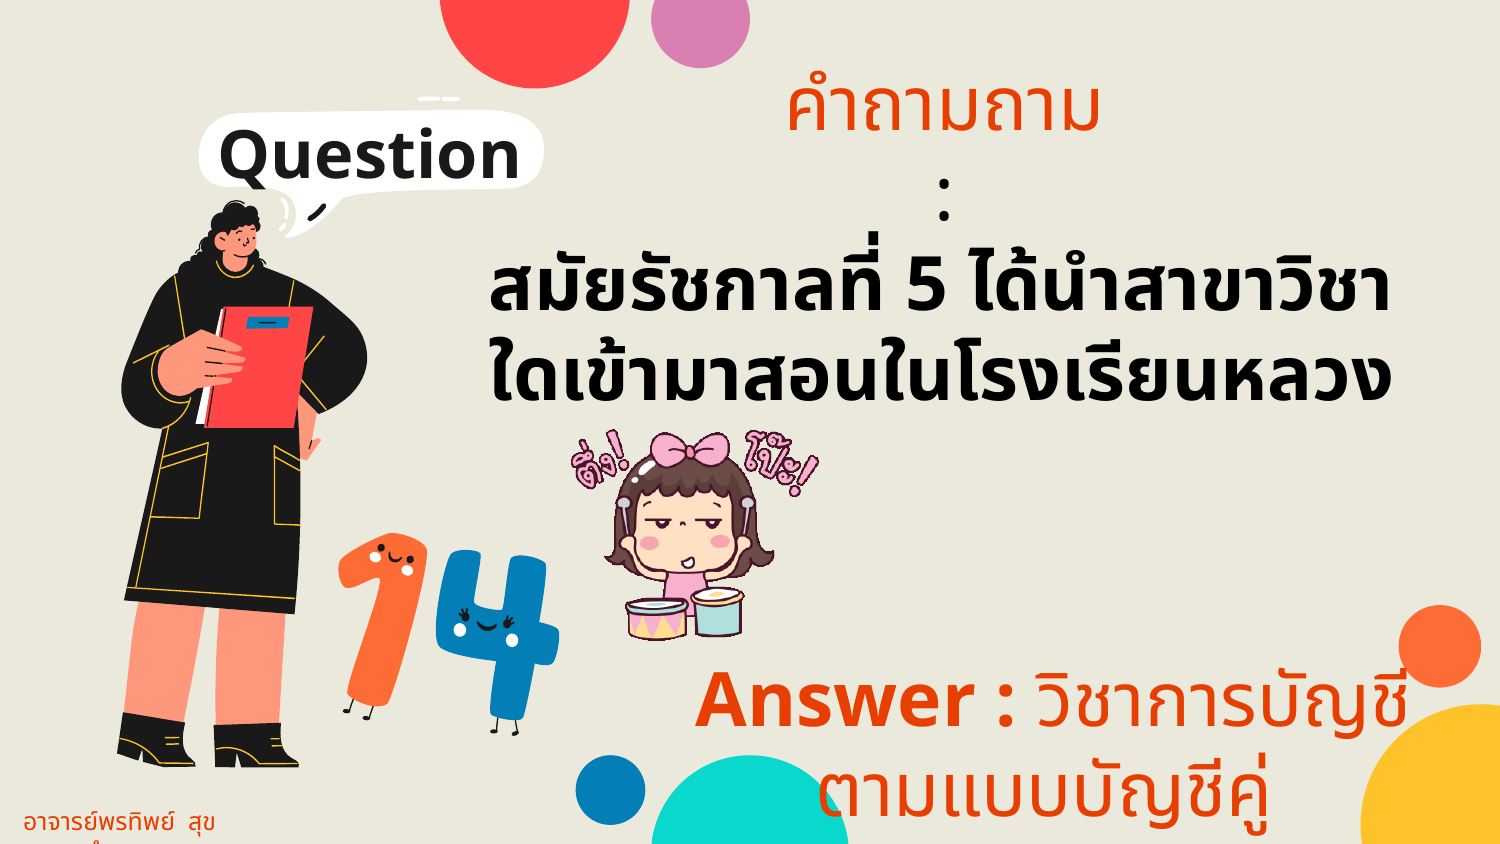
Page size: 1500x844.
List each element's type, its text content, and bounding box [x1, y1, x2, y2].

picture [550, 417, 841, 652]
text_box คำถามถาม : สมัยรัชกาลที่ 5 ได้นำสาขาวิชาใดเข้ามาสอนในโรงเรียนหลวง [474, 47, 1434, 423]
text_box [116, 96, 563, 768]
text_box Answer : วิชาการบัญชีตามแบบบัญชีคู่ [650, 644, 1458, 840]
text_box อาจารย์พรทิพย์ สุขจำลอง [0, 798, 251, 844]
